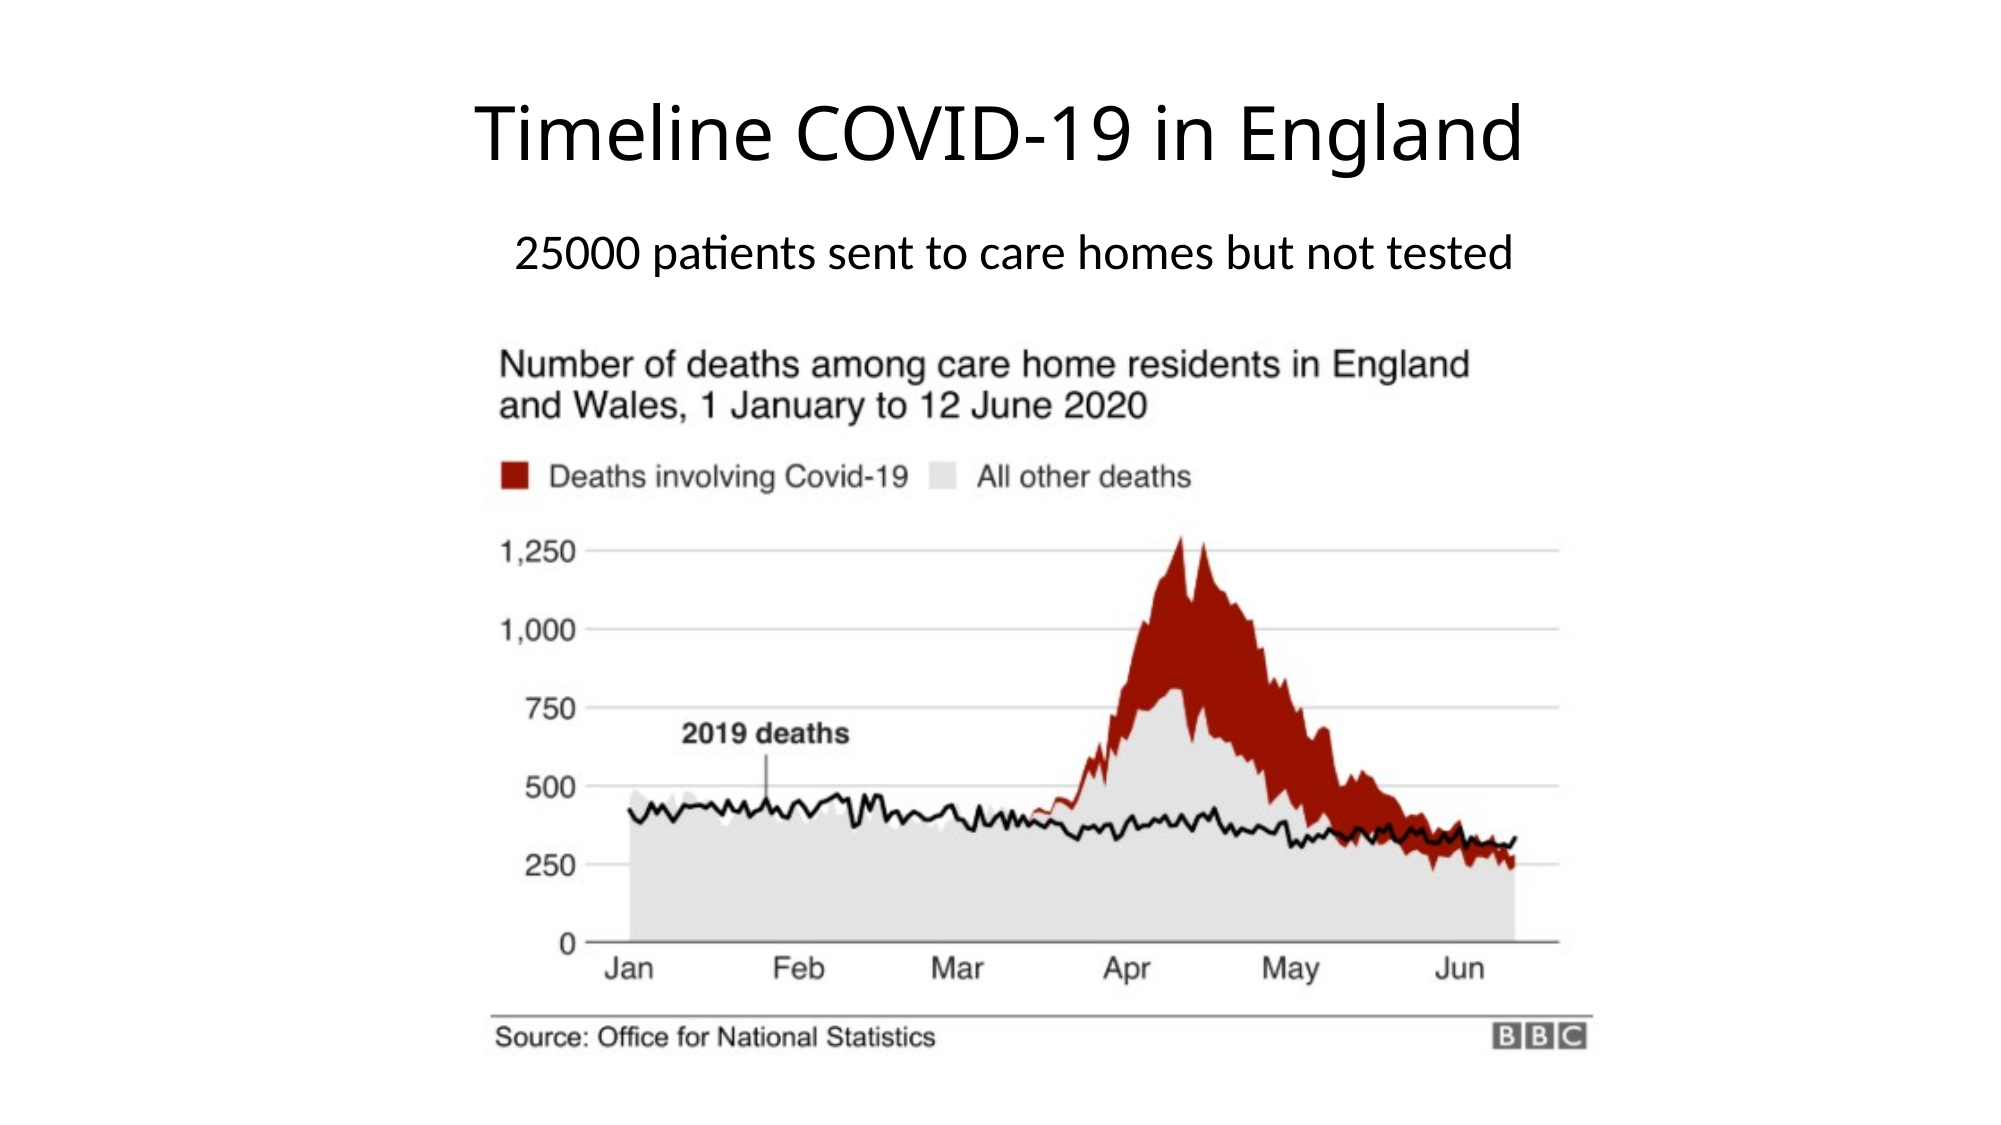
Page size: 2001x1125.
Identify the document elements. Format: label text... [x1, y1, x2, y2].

text_box 25000 patients sent to care homes but not tested [499, 211, 1545, 287]
picture [484, 341, 1606, 1078]
title Timeline COVID-19 in England [352, 59, 1648, 213]
